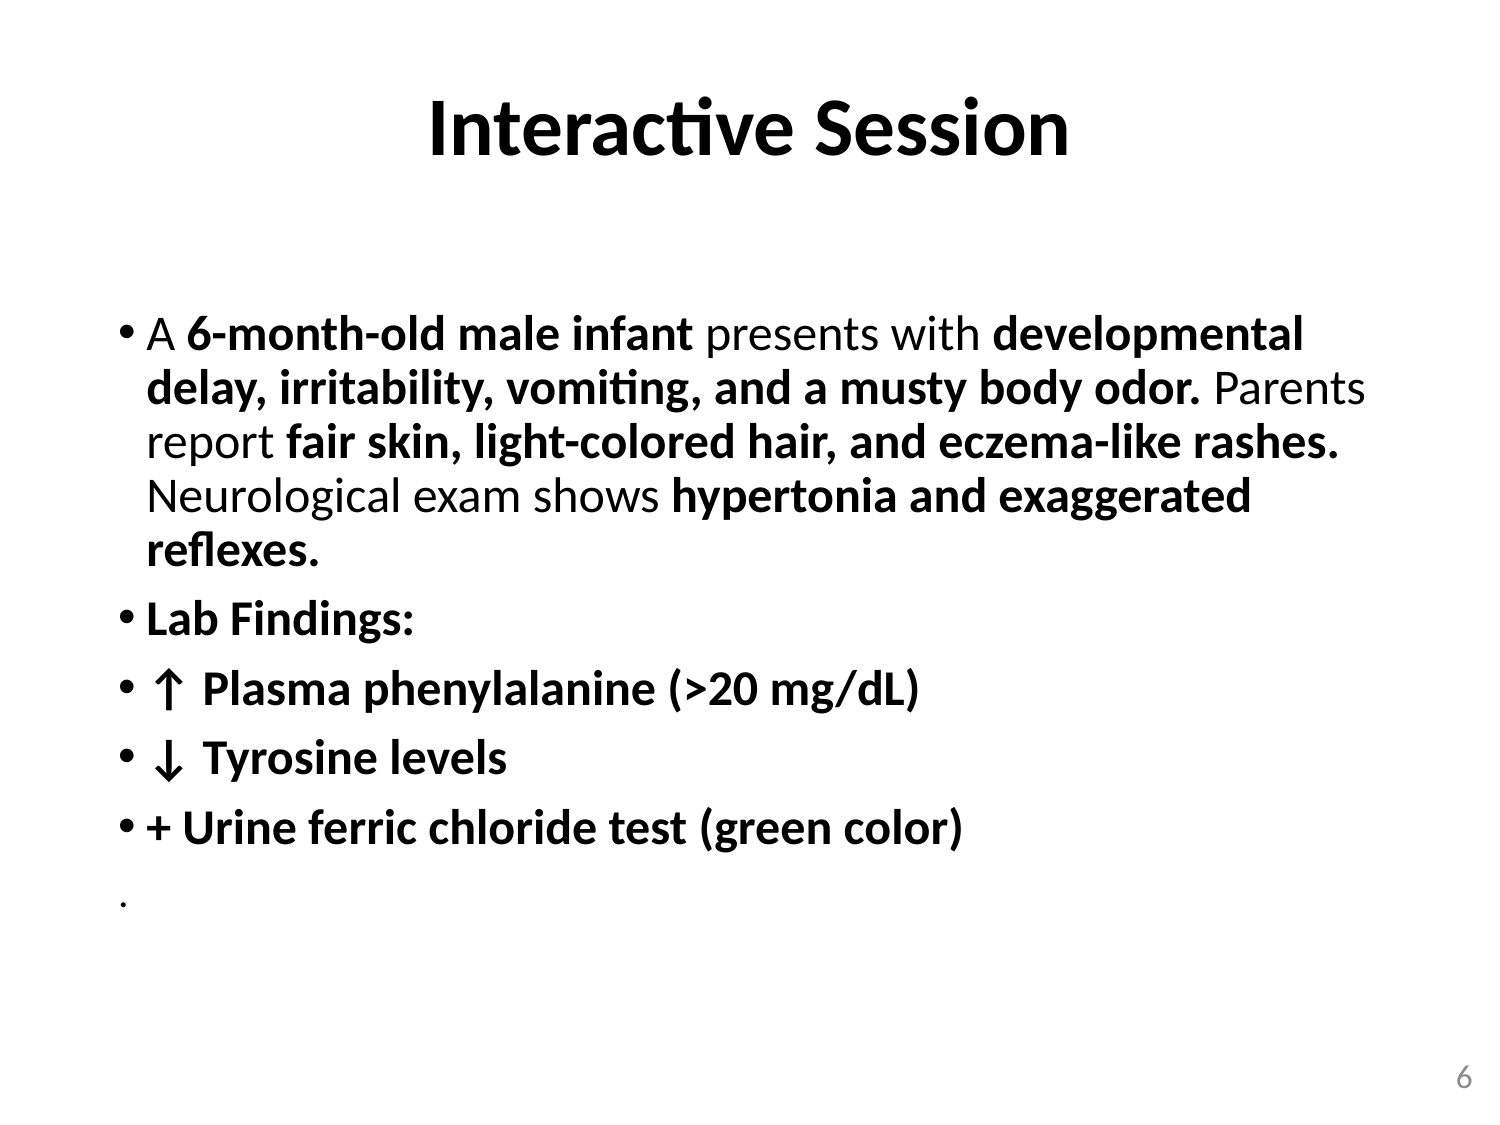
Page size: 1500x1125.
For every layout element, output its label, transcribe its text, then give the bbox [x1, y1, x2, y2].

title Interactive Session [103, 59, 1397, 278]
list A 6-month-old male infant presents with developmental delay, irritability, vomiting, and a musty body odor. Parents report fair skin, light-colored hair, and eczema-like rashes. Neurological exam shows hypertonia and exaggerated reflexes. Lab Findings: ↑ Plasma phenylalanine (>20 mg/dL) ↓ Tyrosine levels + Urine ferric chloride test (green color) . [103, 299, 1397, 1014]
slide_number 6 [1396, 1025, 1488, 1125]
